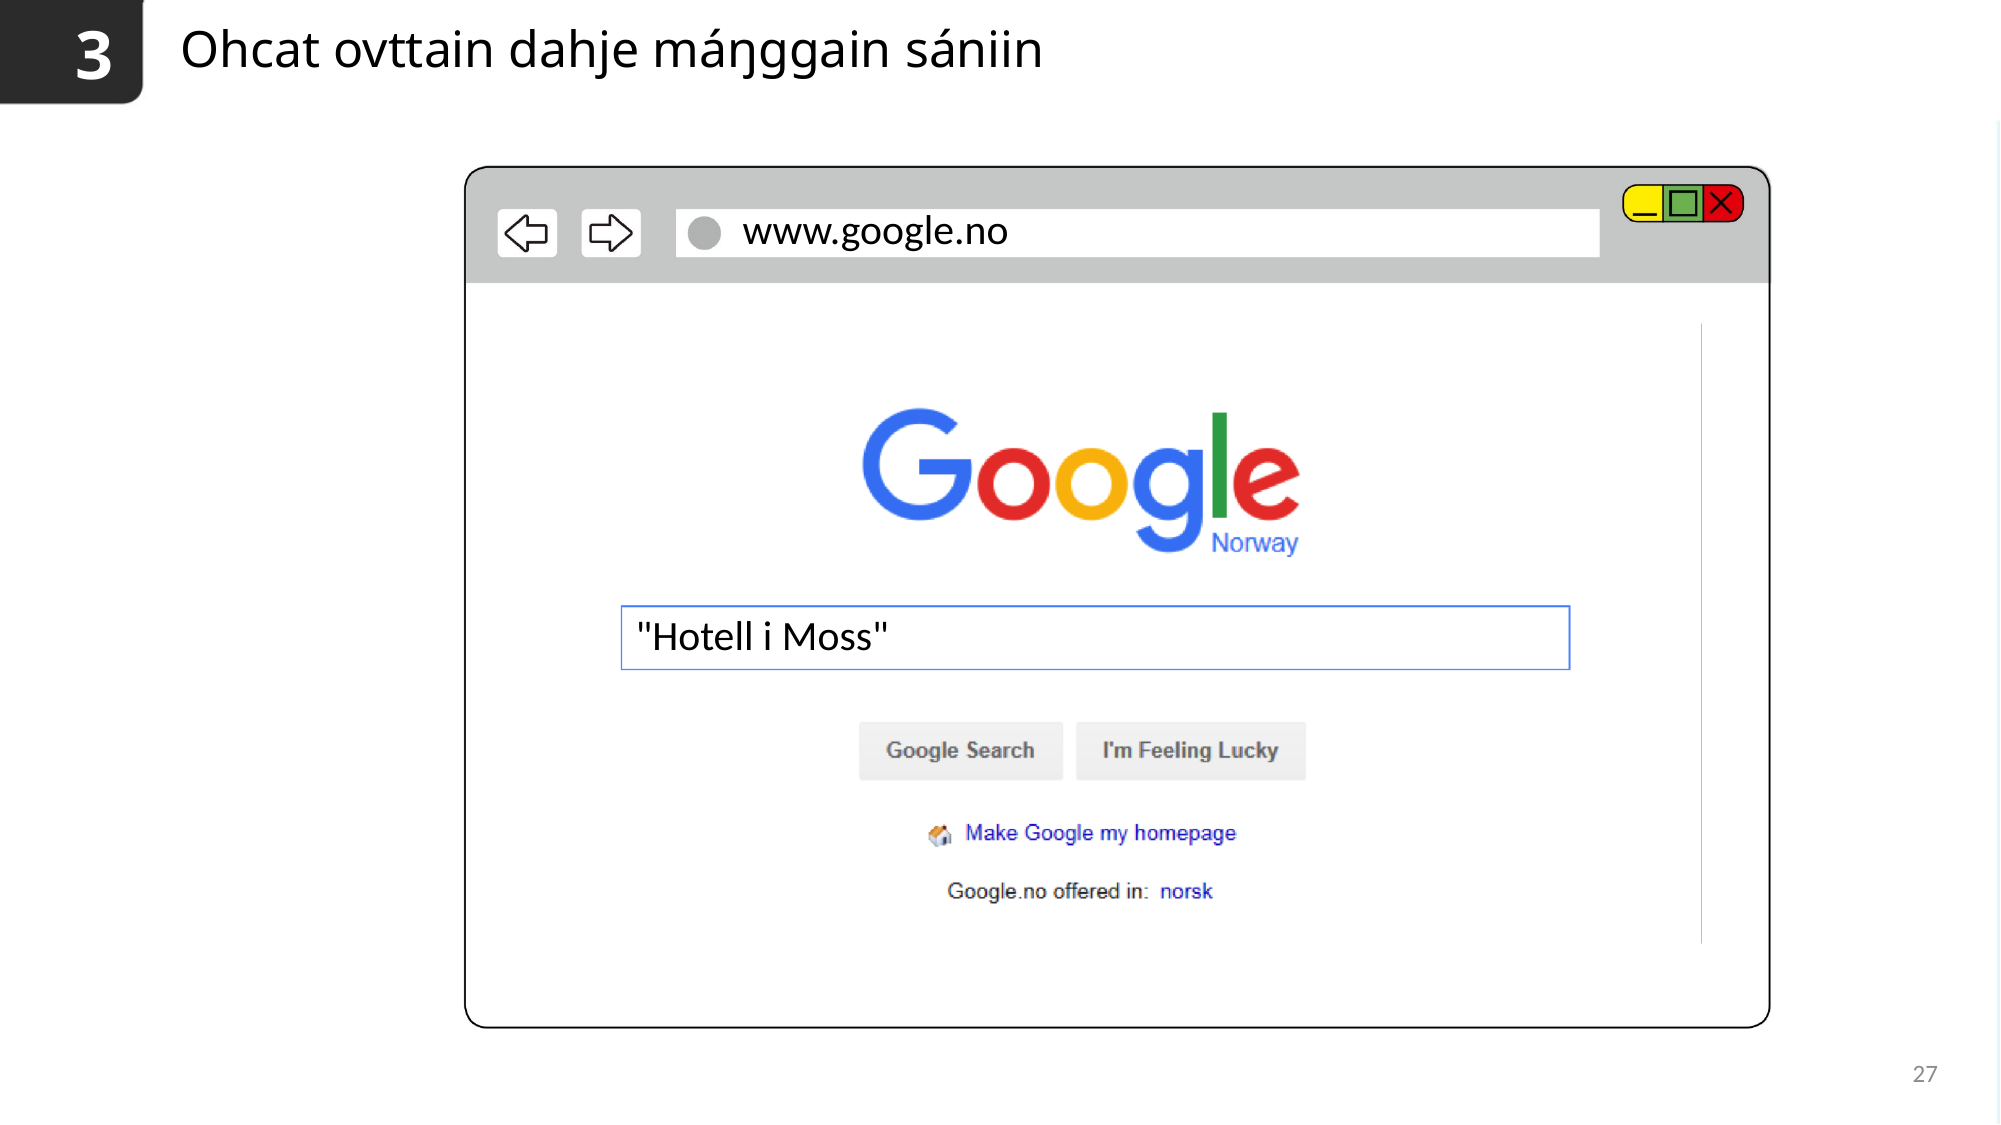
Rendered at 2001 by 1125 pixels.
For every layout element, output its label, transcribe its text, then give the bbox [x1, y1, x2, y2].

title Ohcat ovttain dahje máŋggain sániin [165, 34, 1864, 129]
slide_number 27 [1733, 1042, 1954, 1103]
picture [0, 0, 2000, 1124]
text_box 3 [60, 20, 188, 95]
